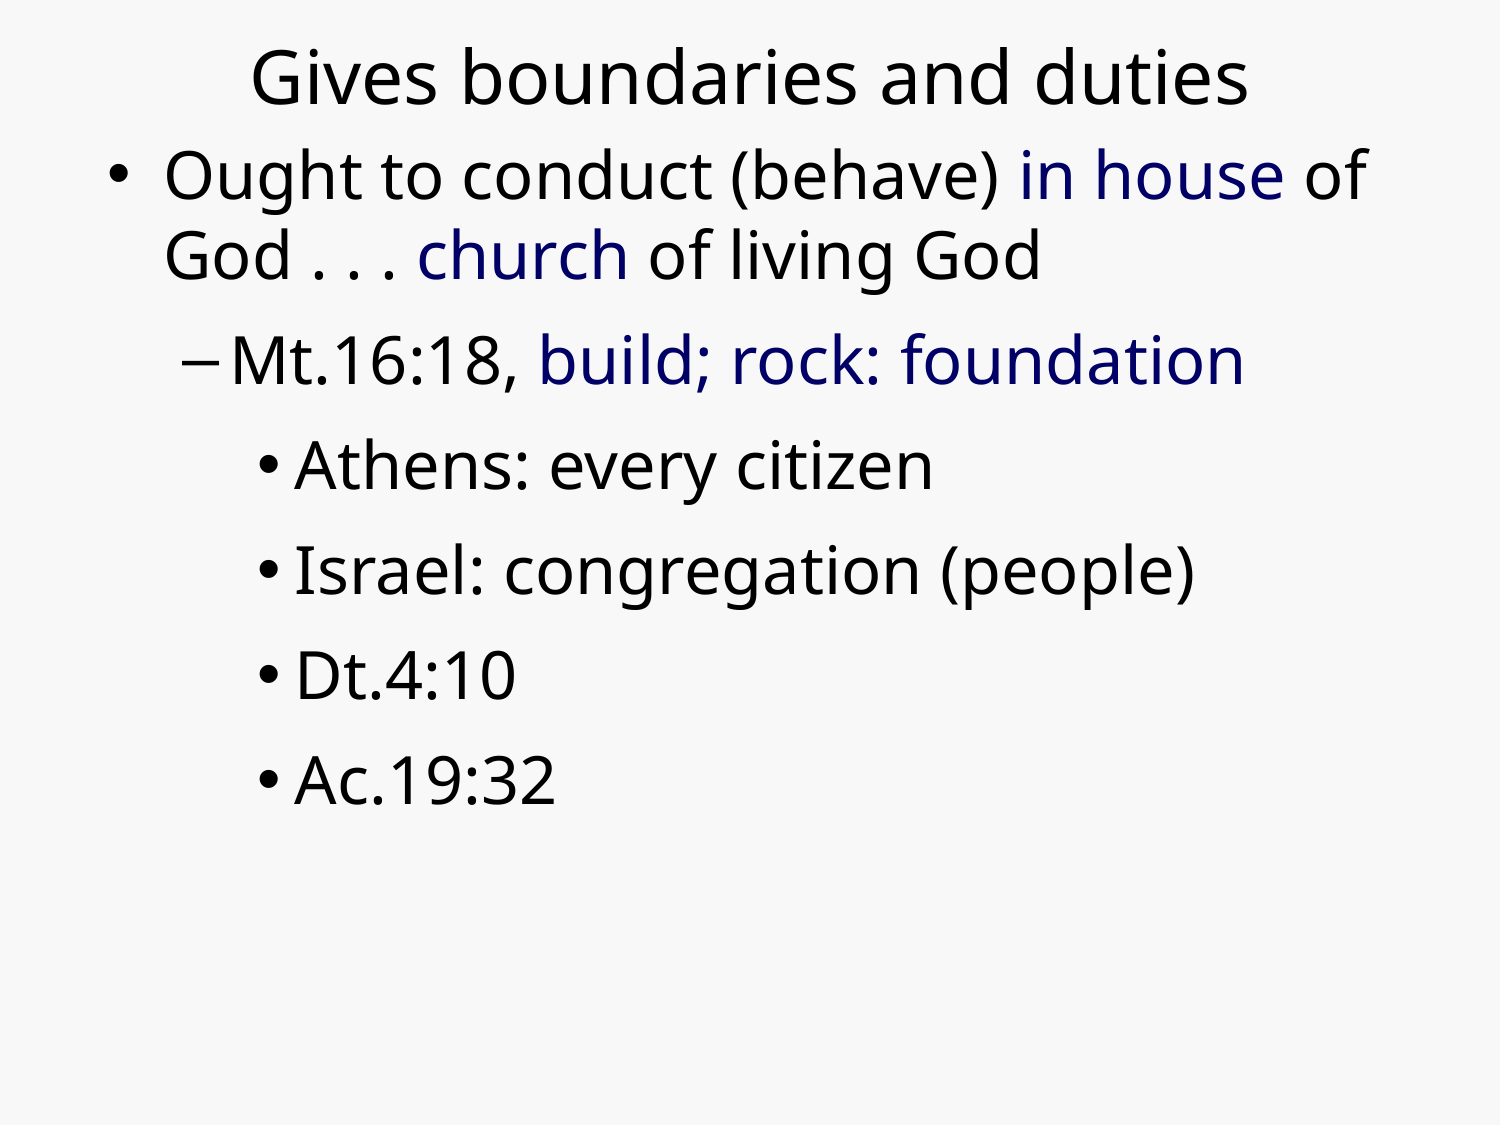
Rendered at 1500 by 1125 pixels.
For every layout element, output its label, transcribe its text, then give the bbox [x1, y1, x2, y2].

list Ought to conduct (behave) in house of God . . . church of living God Mt.16:18, build; rock: foundation Athens: every citizen Israel: congregation (people) Dt.4:10 Ac.19:32 [92, 125, 1405, 1025]
title Gives boundaries and duties [112, 0, 1388, 125]
